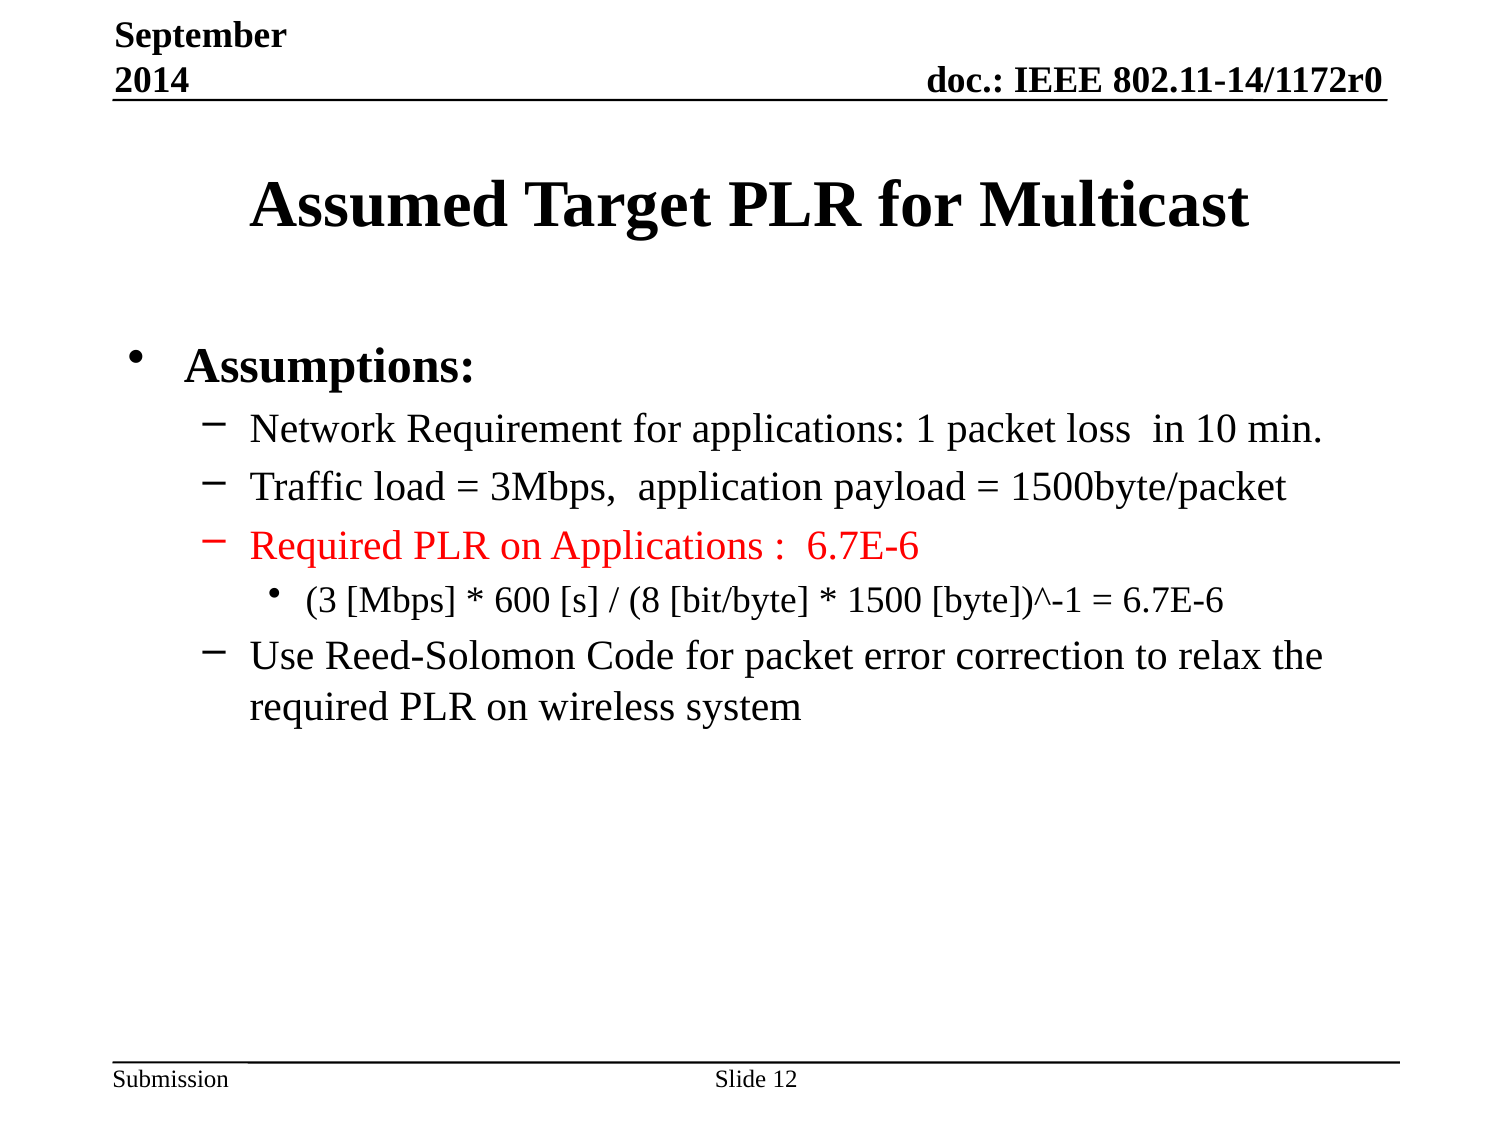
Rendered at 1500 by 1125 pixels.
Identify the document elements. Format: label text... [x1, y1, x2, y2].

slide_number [114, 54, 290, 101]
list Assumptions: Network Requirement for applications: 1 packet loss in 10 min. Traffic load = 3Mbps, application payload = 1500byte/packet Required PLR on Applications : 6.7E-6 (3 [Mbps] * 600 [s] / (8 [bit/byte] * 1500 [byte])^-1 = 6.7E-6 Use Reed-Solomon Code for packet error correction to relax the required PLR on wireless system [112, 324, 1388, 1001]
slide_number Slide 12 [712, 1061, 800, 1093]
title Assumed Target PLR for Multicast [112, 112, 1388, 288]
